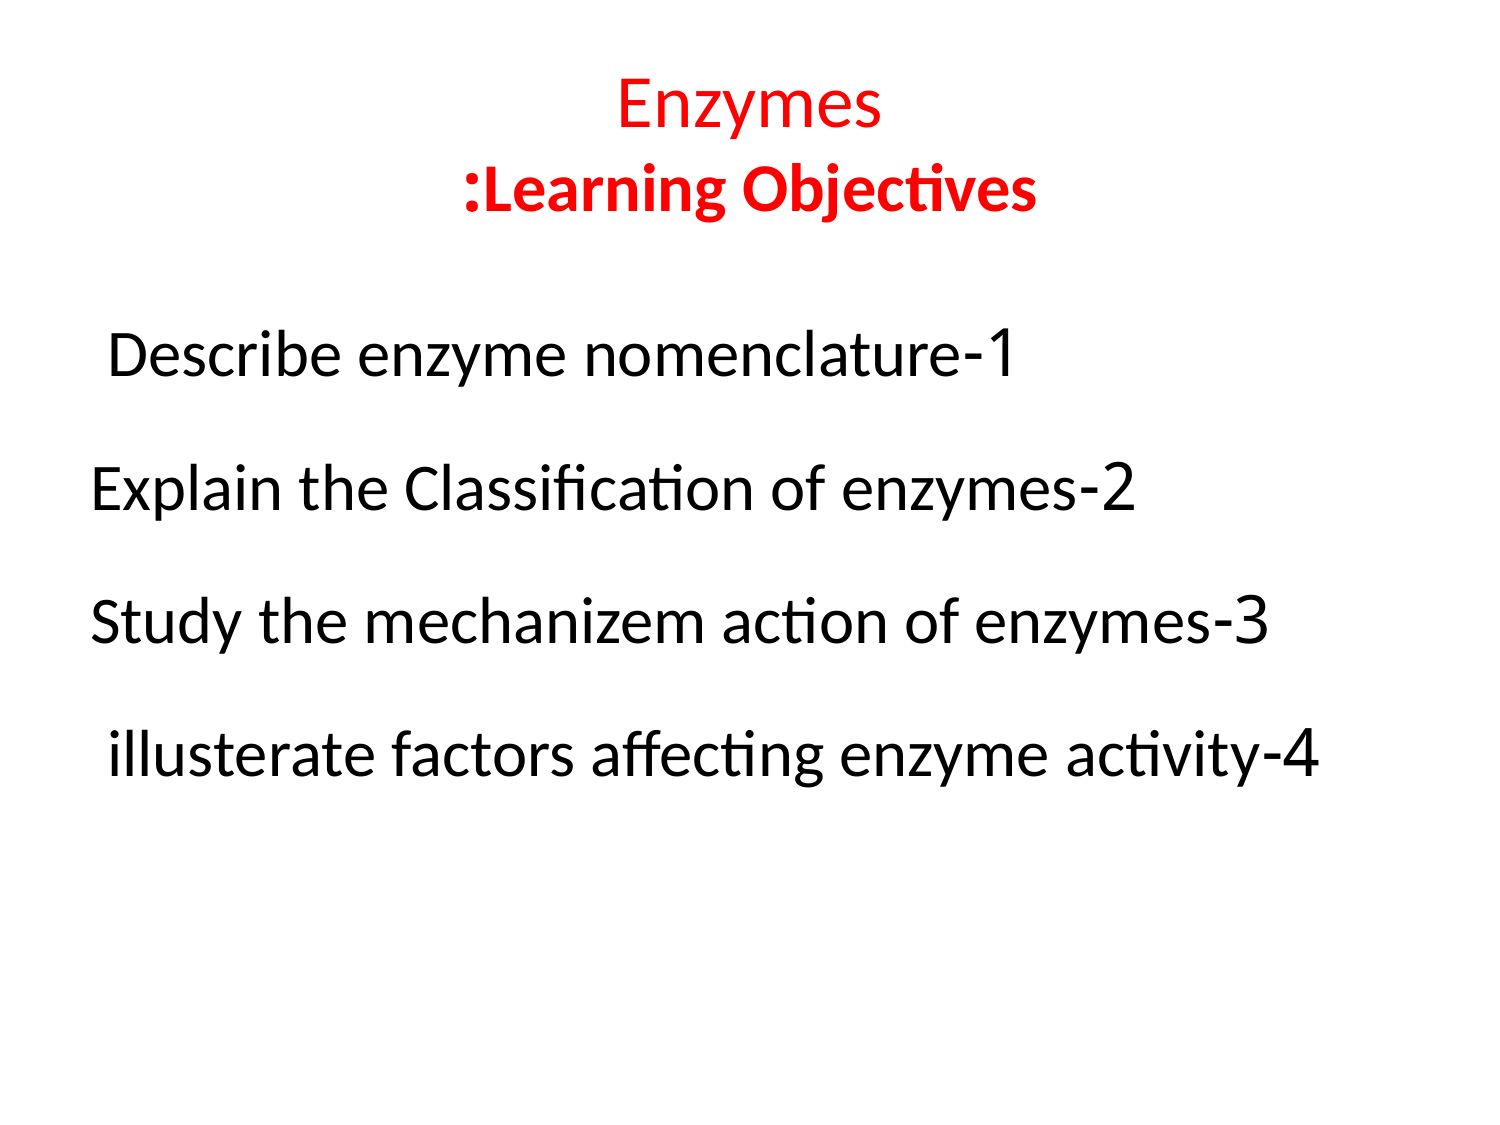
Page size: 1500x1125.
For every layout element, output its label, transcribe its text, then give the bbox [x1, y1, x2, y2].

title Enzymes Learning Objectives: [75, 45, 1425, 233]
list 1-Describe enzyme nomenclature 2-Explain the Classification of enzymes 3-Study the mechanizem action of enzymes 4-illusterate factors affecting enzyme activity [75, 262, 1425, 1005]
